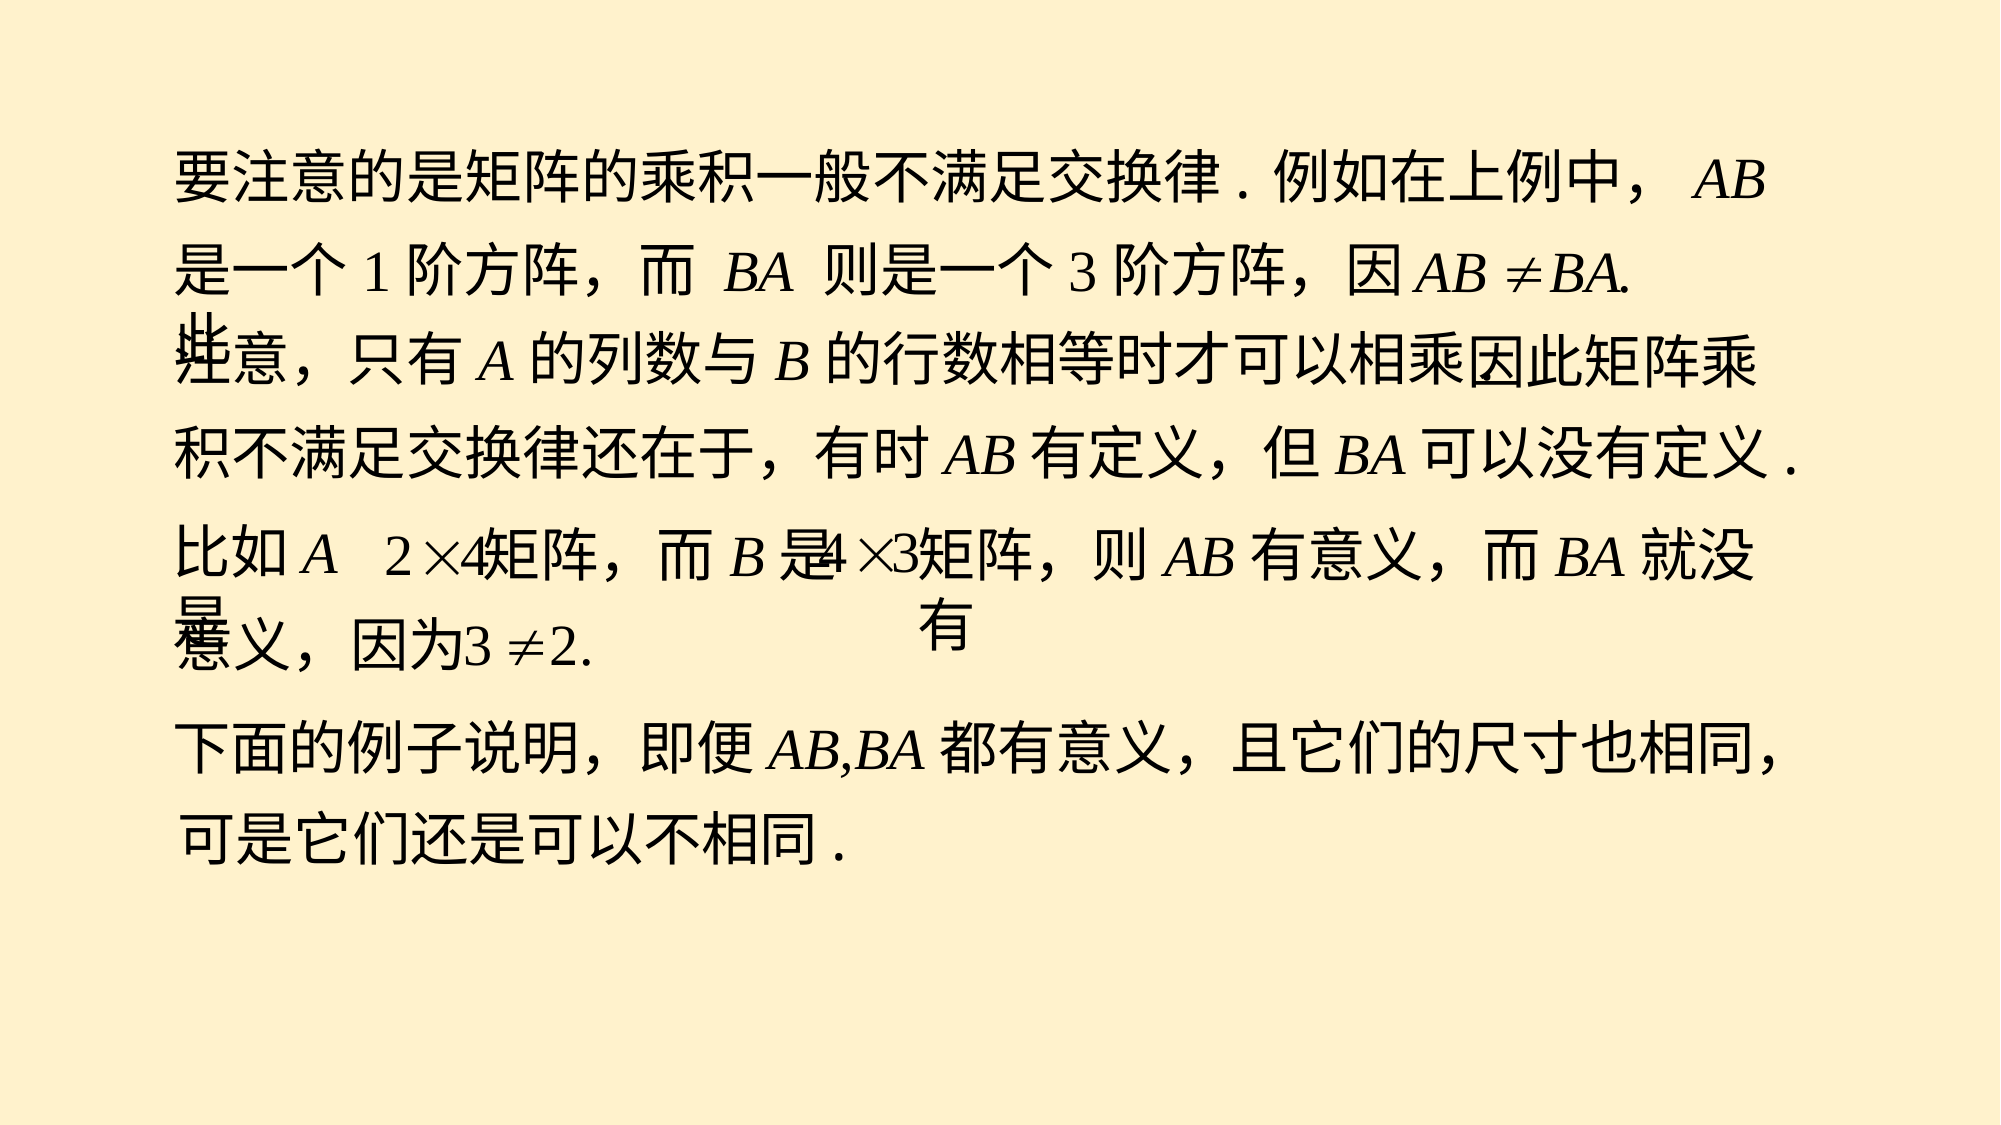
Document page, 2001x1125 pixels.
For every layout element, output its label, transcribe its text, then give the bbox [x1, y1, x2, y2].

text_box 可是它们还是可以不相同. [162, 794, 863, 879]
text_box 因此矩阵乘 [1452, 317, 1774, 403]
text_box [158, 600, 594, 687]
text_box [157, 507, 1828, 597]
text_box 例如在上例中，AB [1258, 132, 1781, 218]
text_box 注意，只有A的列数与B的行数相等时才可以相乘. [158, 315, 1503, 400]
text_box 要注意的是矩阵的乘积一般不满足交换律. [158, 132, 1258, 218]
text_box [158, 225, 1631, 312]
text_box 积不满足交换律还在于，有时AB有定义，但BA可以没有定义. [158, 408, 1828, 494]
text_box 下面的例子说明，即便AB,BA都有意义，且它们的尺寸也相同， [157, 703, 1828, 789]
